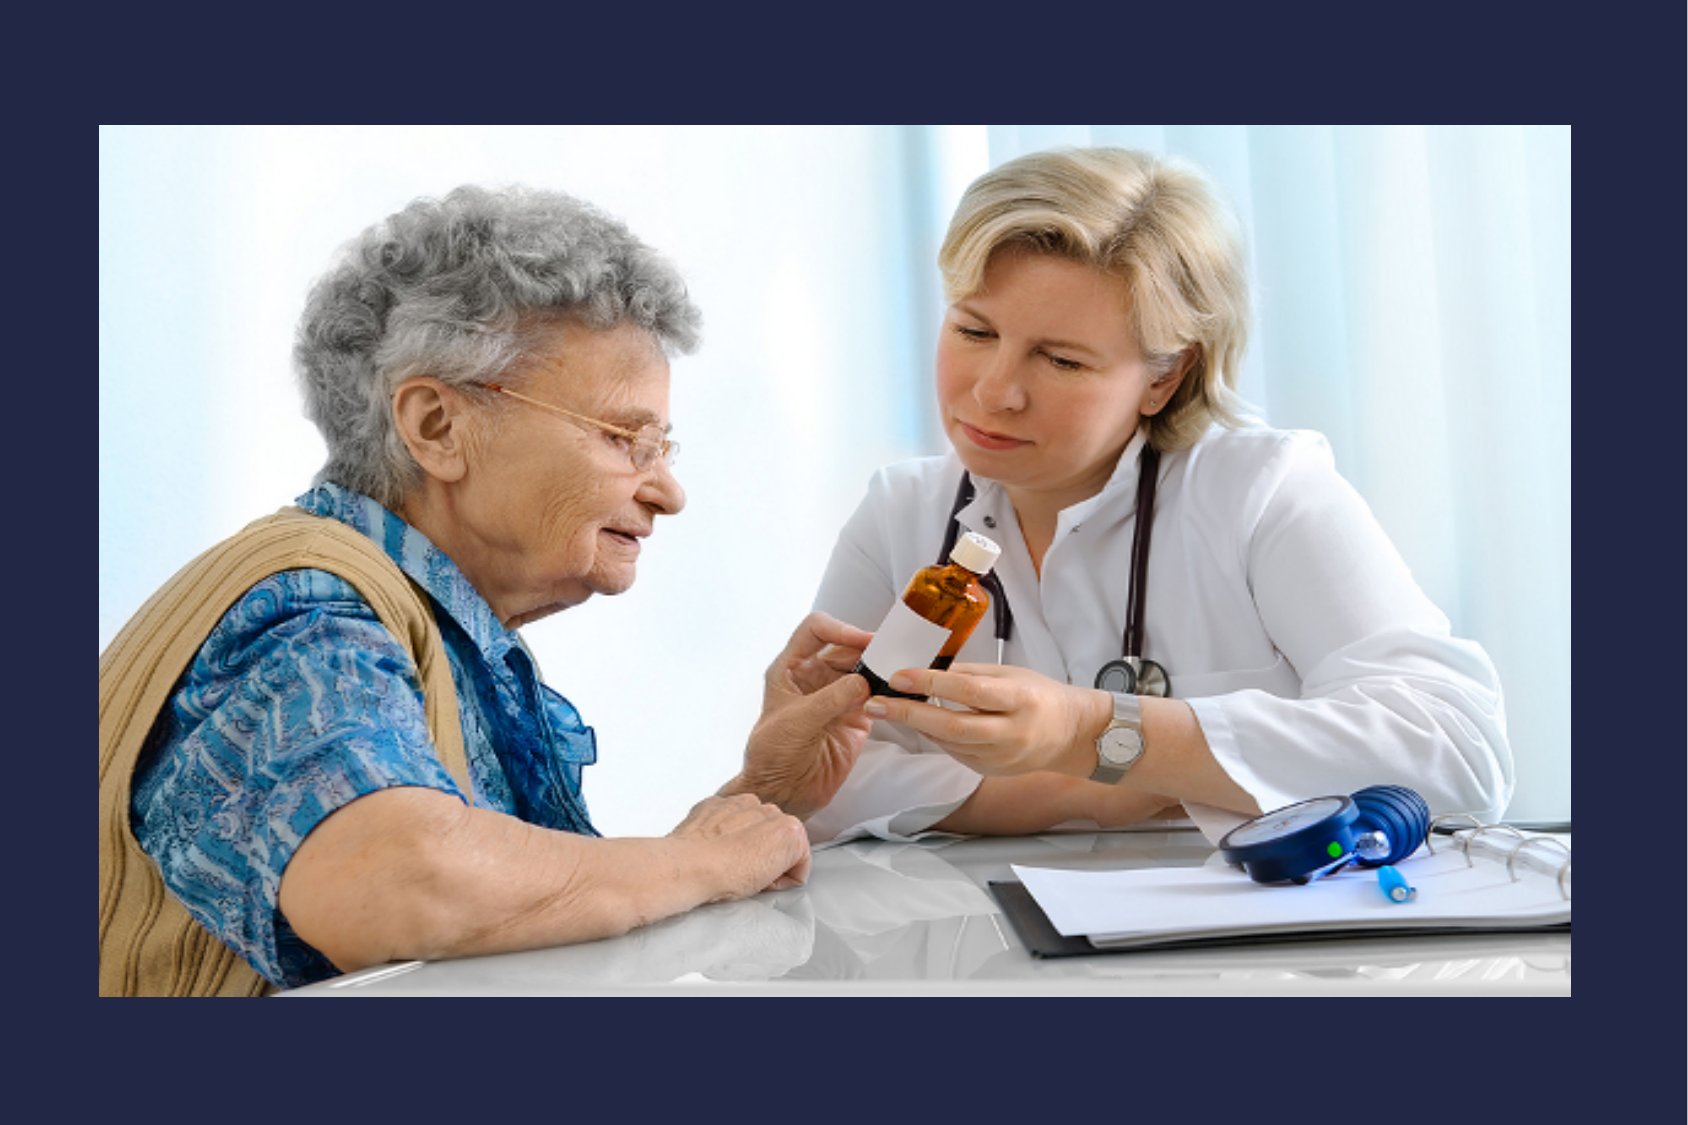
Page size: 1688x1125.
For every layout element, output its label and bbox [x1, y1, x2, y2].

picture [99, 124, 1571, 998]
